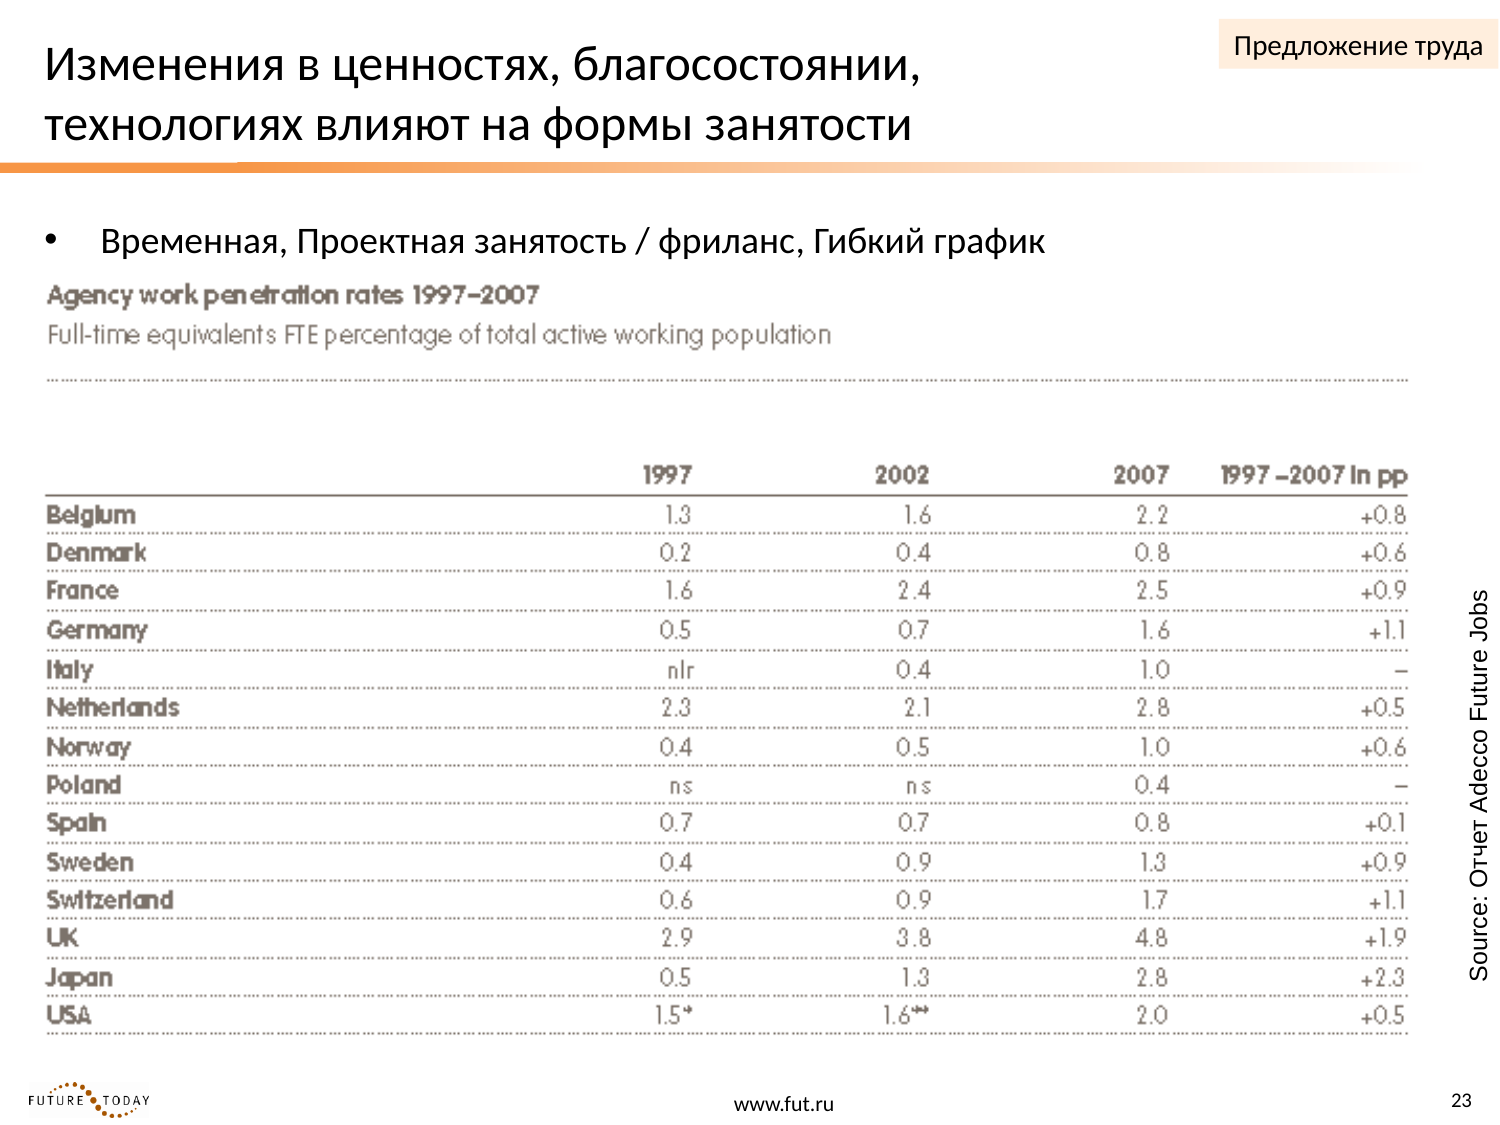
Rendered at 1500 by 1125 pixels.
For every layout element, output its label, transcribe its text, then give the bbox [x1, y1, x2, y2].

text_box Source: Отчет Adecco Future Jobs [1475, 574, 1500, 997]
picture [29, 271, 1471, 1059]
text_box Предложение труда [1218, 18, 1499, 69]
list Временная, Проектная занятость / фриланс, Гибкий график [29, 207, 1466, 270]
picture [29, 1082, 149, 1118]
title Изменения в ценностях, благосостоянии, технологиях влияют на формы занятости [29, 18, 1466, 162]
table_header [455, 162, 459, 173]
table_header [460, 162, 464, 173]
